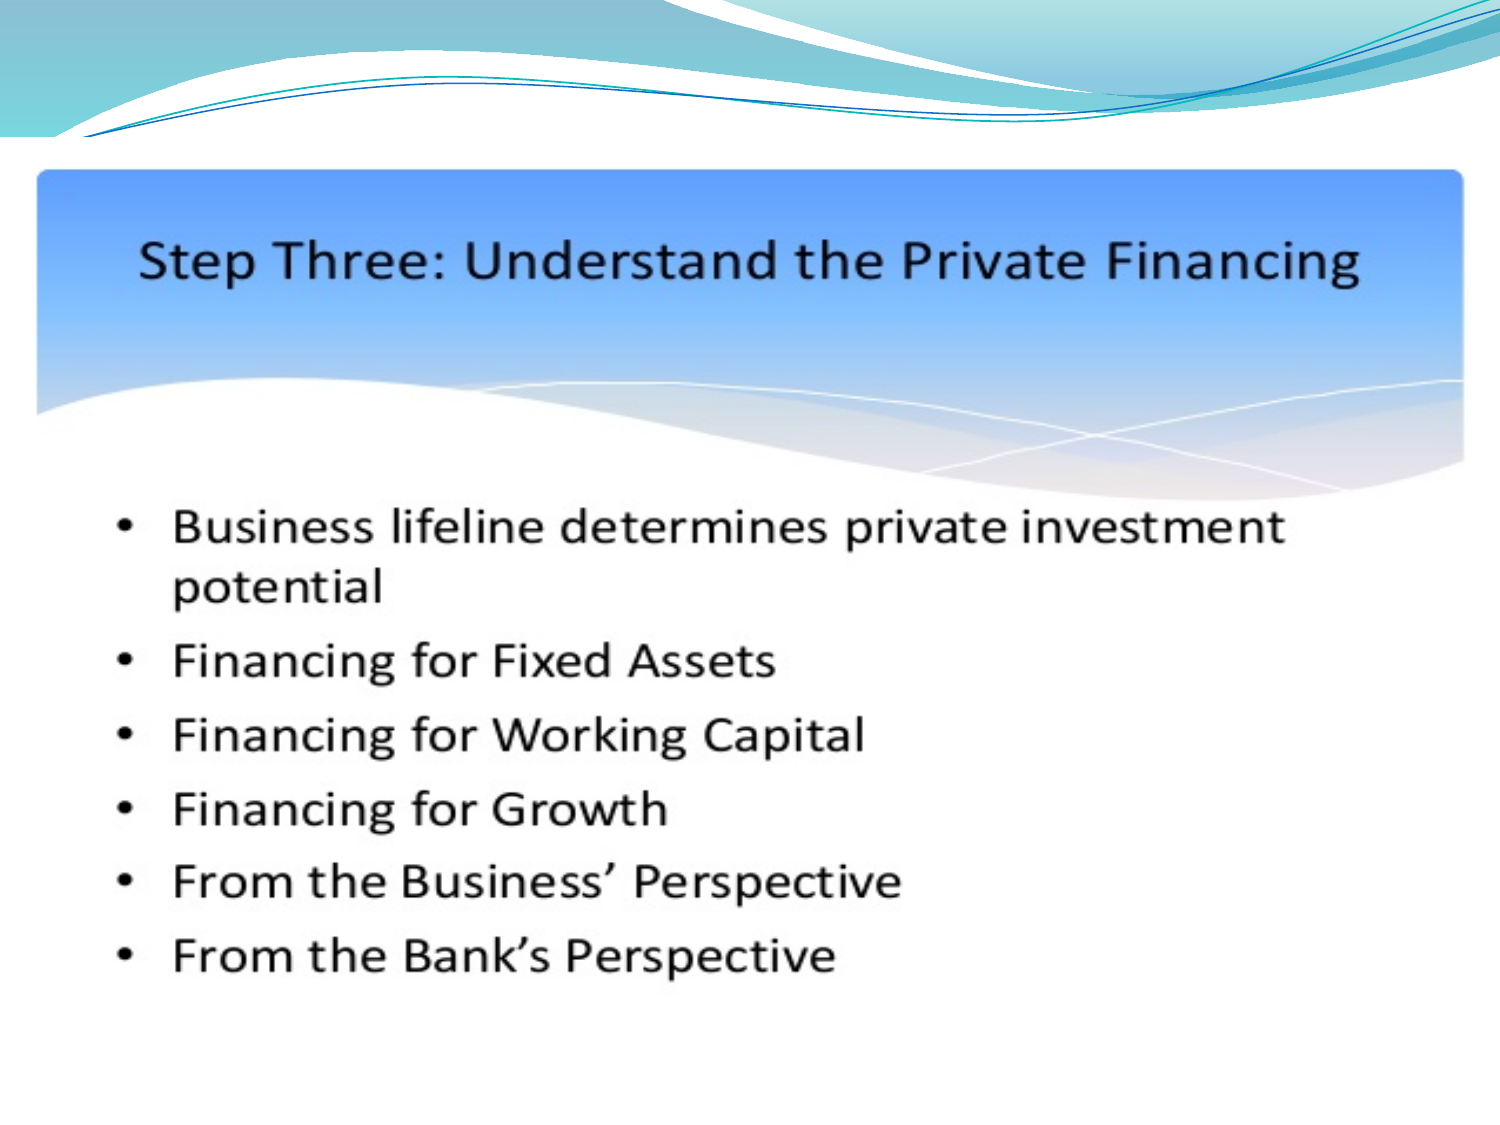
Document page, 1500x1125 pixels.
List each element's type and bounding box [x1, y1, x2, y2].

list [0, 137, 1500, 1125]
